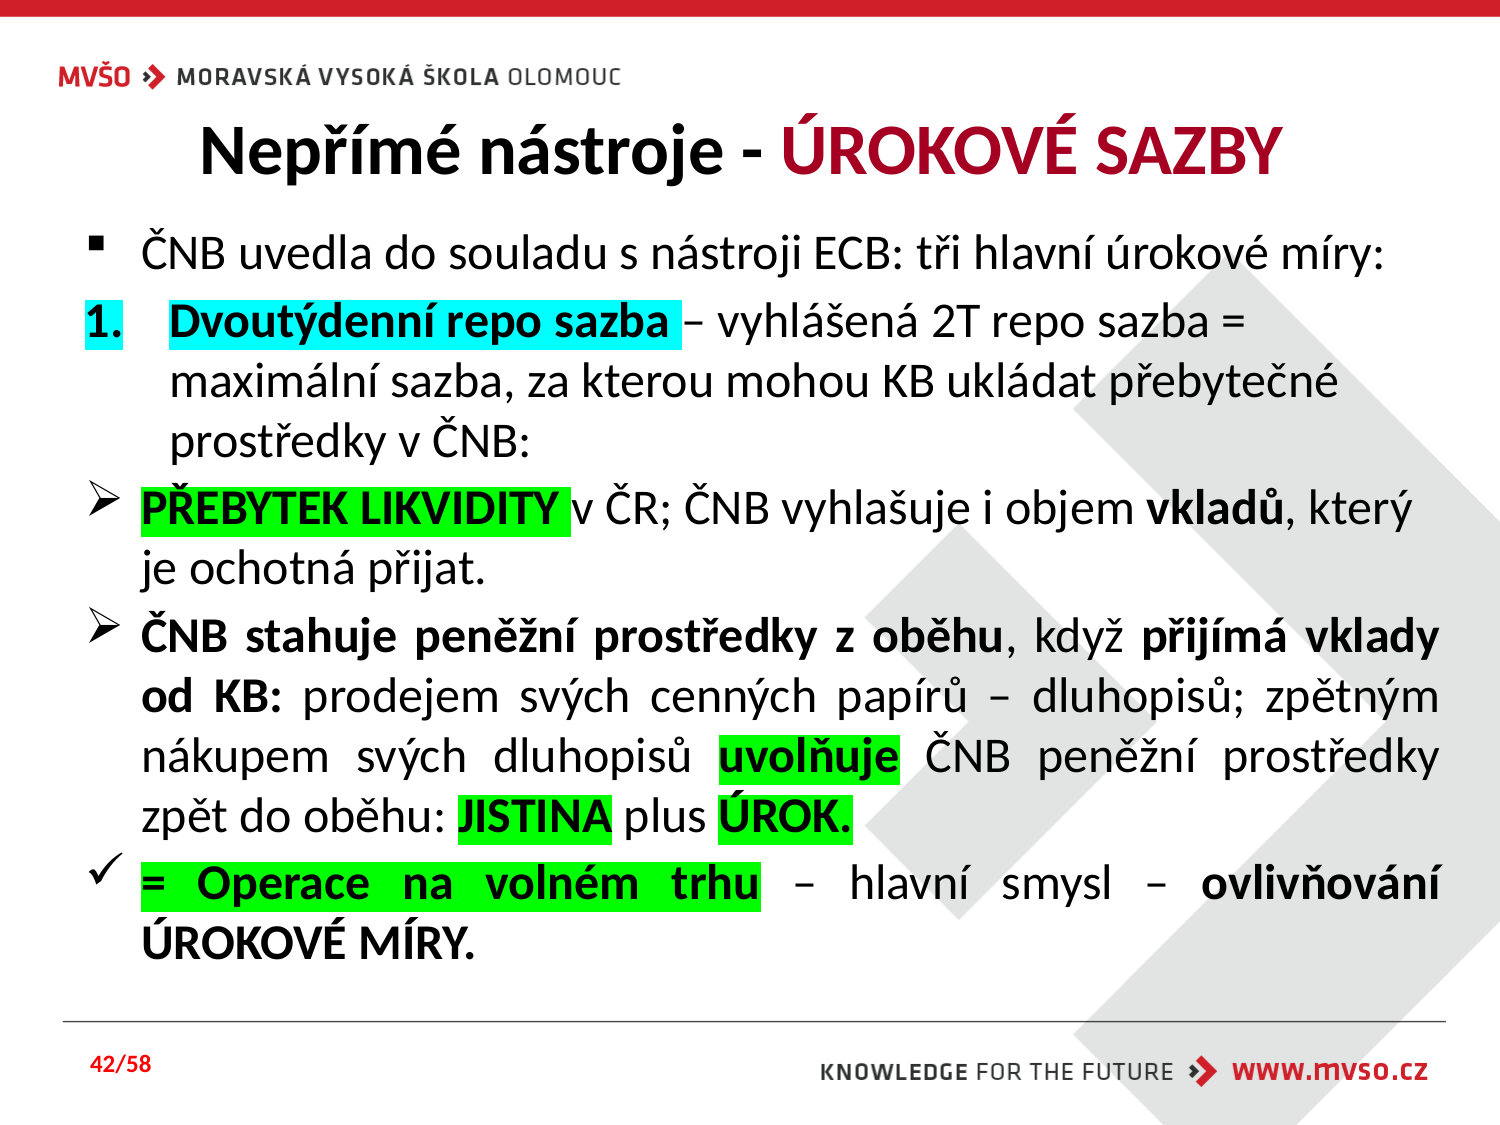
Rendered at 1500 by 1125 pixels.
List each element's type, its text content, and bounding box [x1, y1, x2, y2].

picture [0, 0, 1500, 1125]
title Nepřímé nástroje - ÚROKOVÉ SAZBY [75, 93, 1425, 198]
text_box 42/58 [74, 1040, 213, 1085]
list ČNB uvedla do souladu s nástroji ECB: tři hlavní úrokové míry: Dvoutýdenní repo sazba – vyhlášená 2T repo sazba = maximální sazba, za kterou mohou KB ukládat přebytečné prostředky v ČNB: PŘEBYTEK LIKVIDITY v ČR; ČNB vyhlašuje i objem vkladů, který je ochotná přijat. ČNB stahuje peněžní prostředky z oběhu, když přijímá vklady od KB: prodejem svých cenných papírů – dluhopisů; zpětným nákupem svých dluhopisů uvolňuje ČNB peněžní prostředky zpět do oběhu: JISTINA plus ÚROK. = Operace na volném trhu – hlavní smysl – ovlivňování ÚROKOVÉ MÍRY. [51, 212, 1456, 1041]
